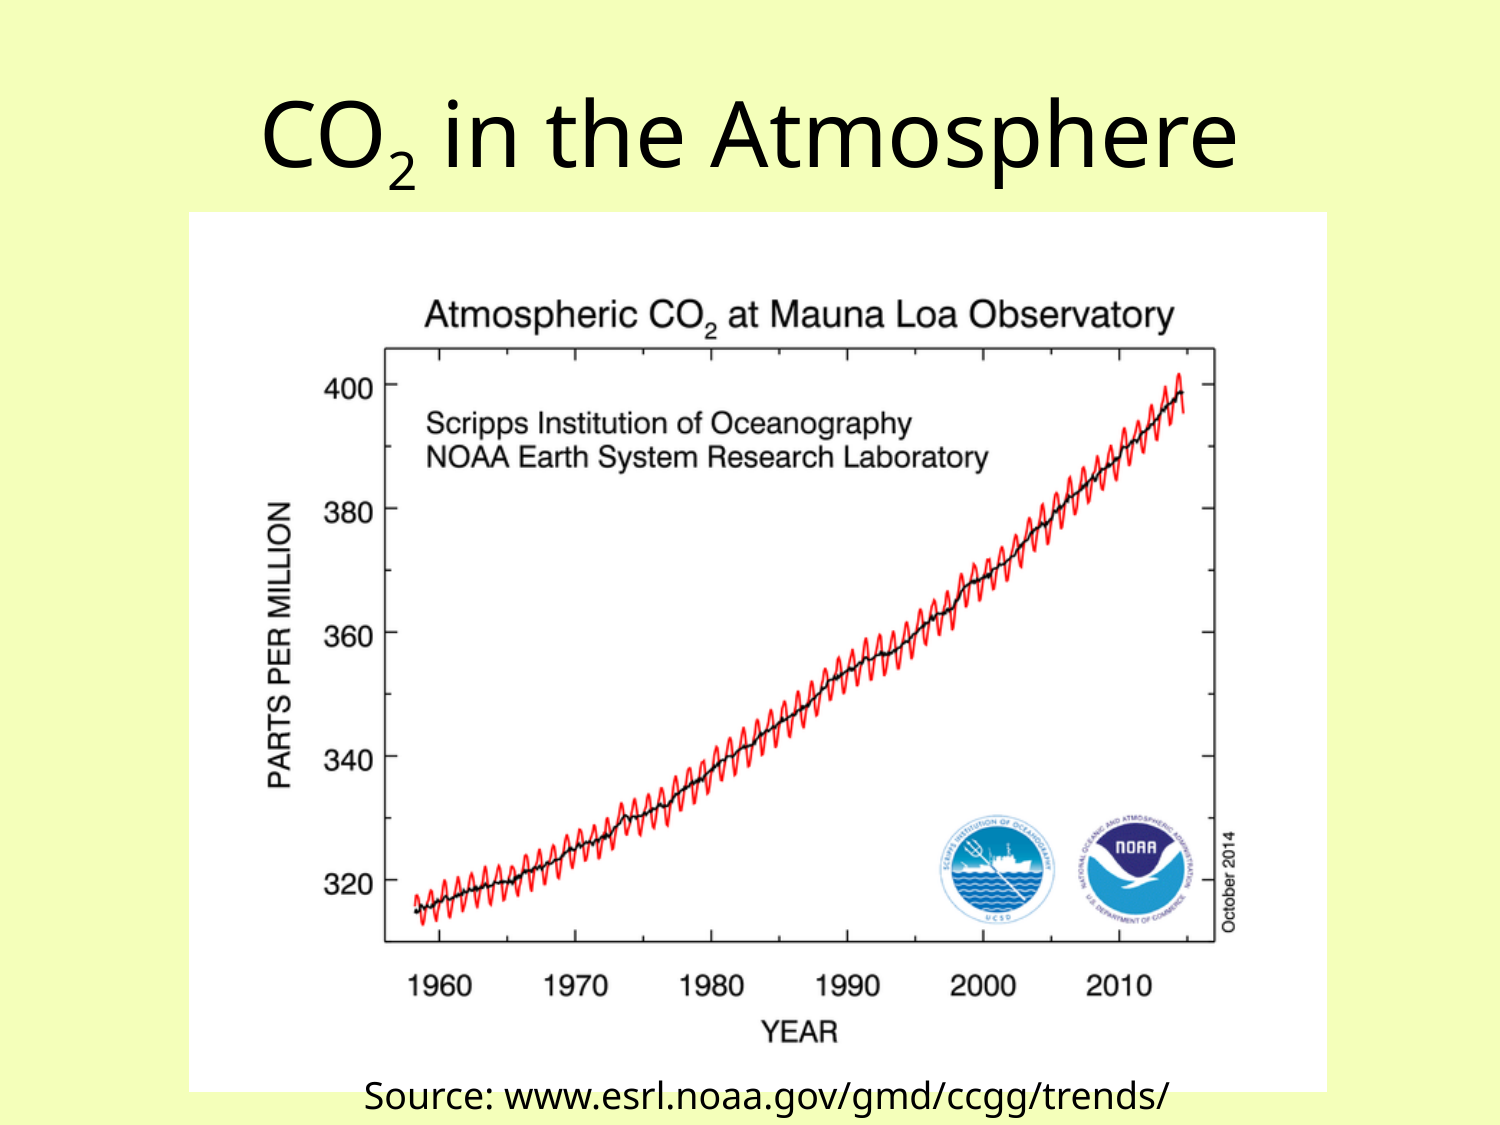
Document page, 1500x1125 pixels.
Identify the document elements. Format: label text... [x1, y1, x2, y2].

title CO2 in the Atmosphere [75, 45, 1425, 233]
text_box Source: www.esrl.noaa.gov/gmd/ccgg/trends/ [349, 1100, 1195, 1125]
picture [188, 212, 1327, 1092]
